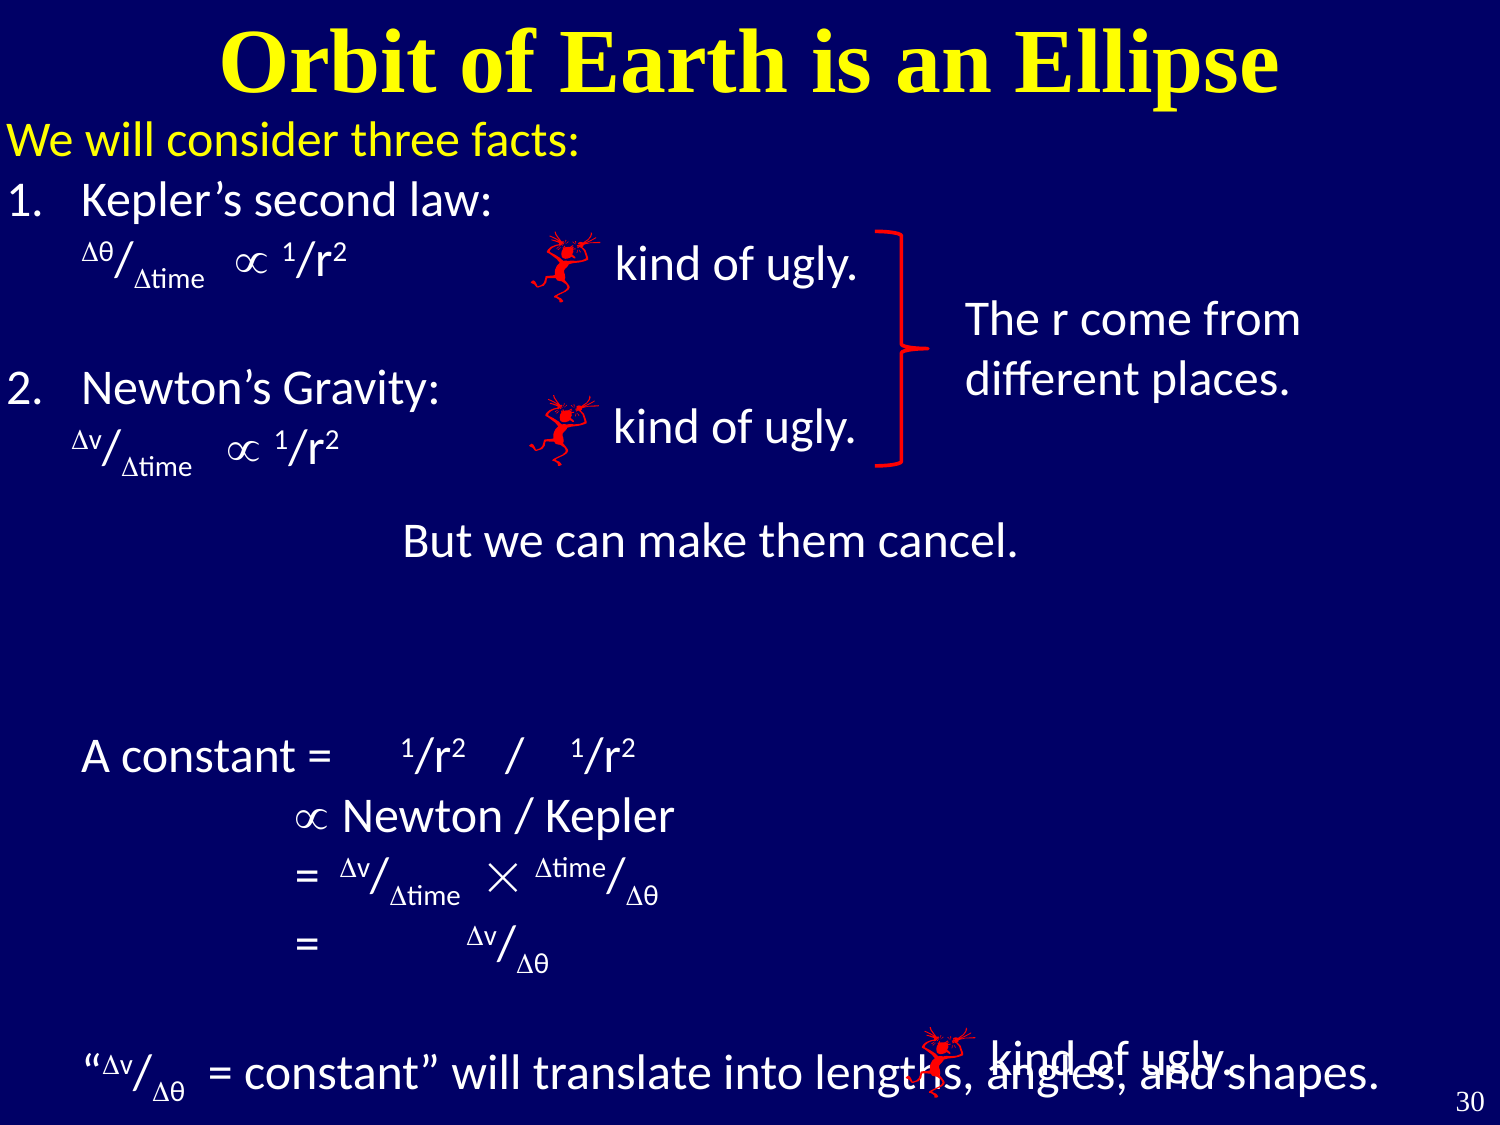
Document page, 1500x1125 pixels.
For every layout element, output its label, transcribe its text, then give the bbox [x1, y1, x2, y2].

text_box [528, 386, 869, 466]
text_box We will consider three facts: Kepler’s second law: θ/time  1/r2 Newton’s Gravity: v/time  1/r2 A constant = 1/r2 / 1/r2  Newton / Kepler = v/time  time/θ = v/θ “v/θ = constant” will translate into lengths, angles, and shapes. Getting rid of time is good because it is [0, 99, 1475, 438]
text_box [874, 231, 1500, 467]
text_box Orbit of Earth is an Ellipse [112, 0, 1388, 99]
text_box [905, 1018, 1263, 1098]
text_box But we can make them cancel. [387, 499, 1099, 575]
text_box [530, 222, 888, 303]
